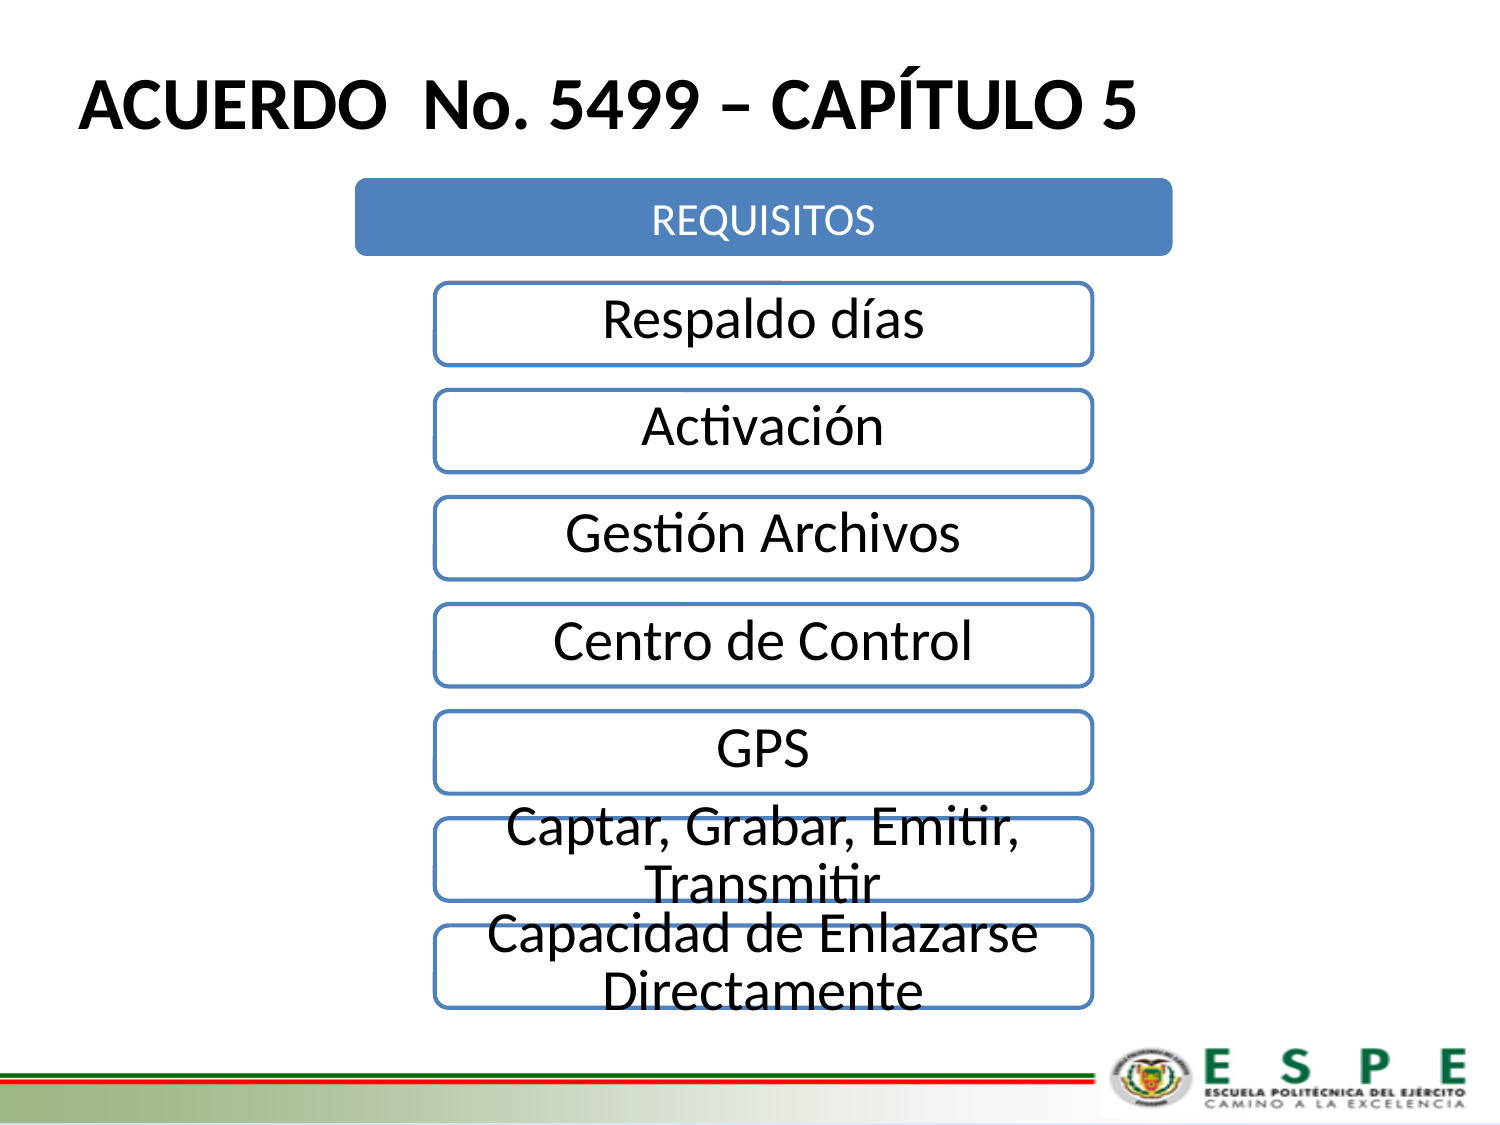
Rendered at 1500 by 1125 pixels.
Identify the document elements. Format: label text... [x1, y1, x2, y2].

picture [0, 1034, 1500, 1125]
text_box ACUERDO No. 5499 – CAPÍTULO 5 [46, 46, 1430, 197]
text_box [249, 175, 1278, 1009]
